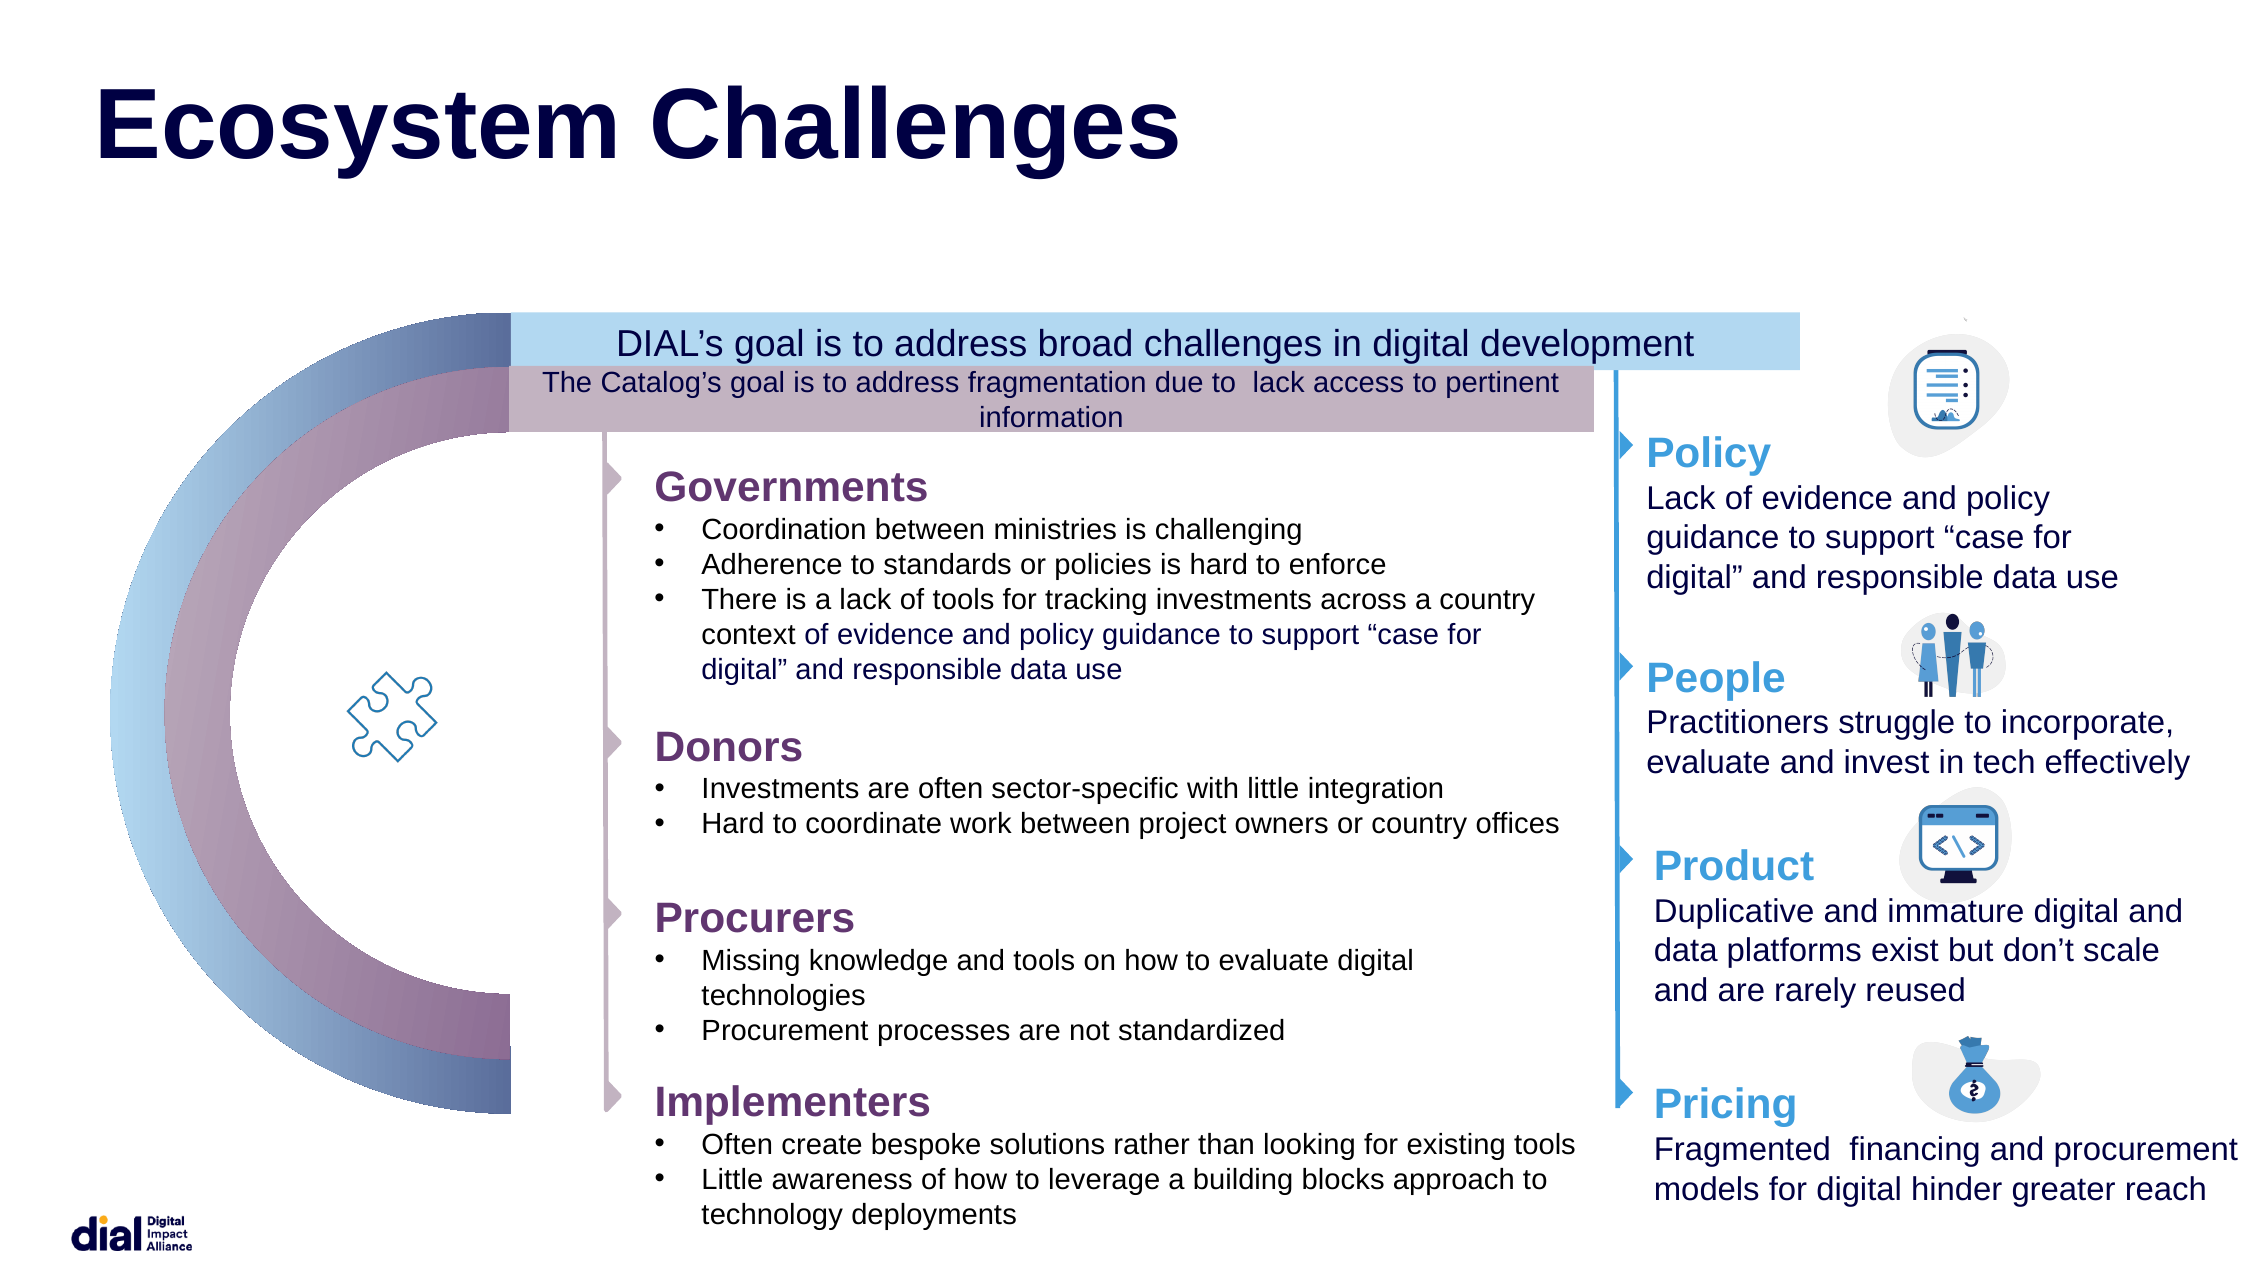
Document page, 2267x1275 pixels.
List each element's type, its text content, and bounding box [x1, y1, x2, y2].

text_box Product Duplicative and immature digital and data platforms exist but don’t scale and are rarely reused [1808, 807, 2212, 1033]
picture [1879, 585, 2024, 729]
picture [1868, 317, 2024, 470]
text_box Pricing Fragmented financing and procurement models for digital hinder greater reach [1630, 1046, 2267, 1213]
text_box People Practitioners struggle to incorporate, evaluate and invest in tech effectively [1808, 619, 2247, 786]
text_box Implementers Often create bespoke solutions rather than looking for existing tools Little awareness of how to leverage a building blocks approach to technology deployments [631, 1125, 1606, 1229]
title Ecosystem Challenges [94, 59, 2160, 169]
picture [339, 665, 446, 772]
picture [1888, 1006, 2064, 1154]
text_box Policy Lack of evidence and policy guidance to support “case for digital” and responsible data use [1808, 394, 2172, 619]
picture [71, 1215, 192, 1251]
picture [1888, 770, 2033, 914]
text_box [604, 427, 620, 1111]
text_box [109, 312, 1801, 1114]
